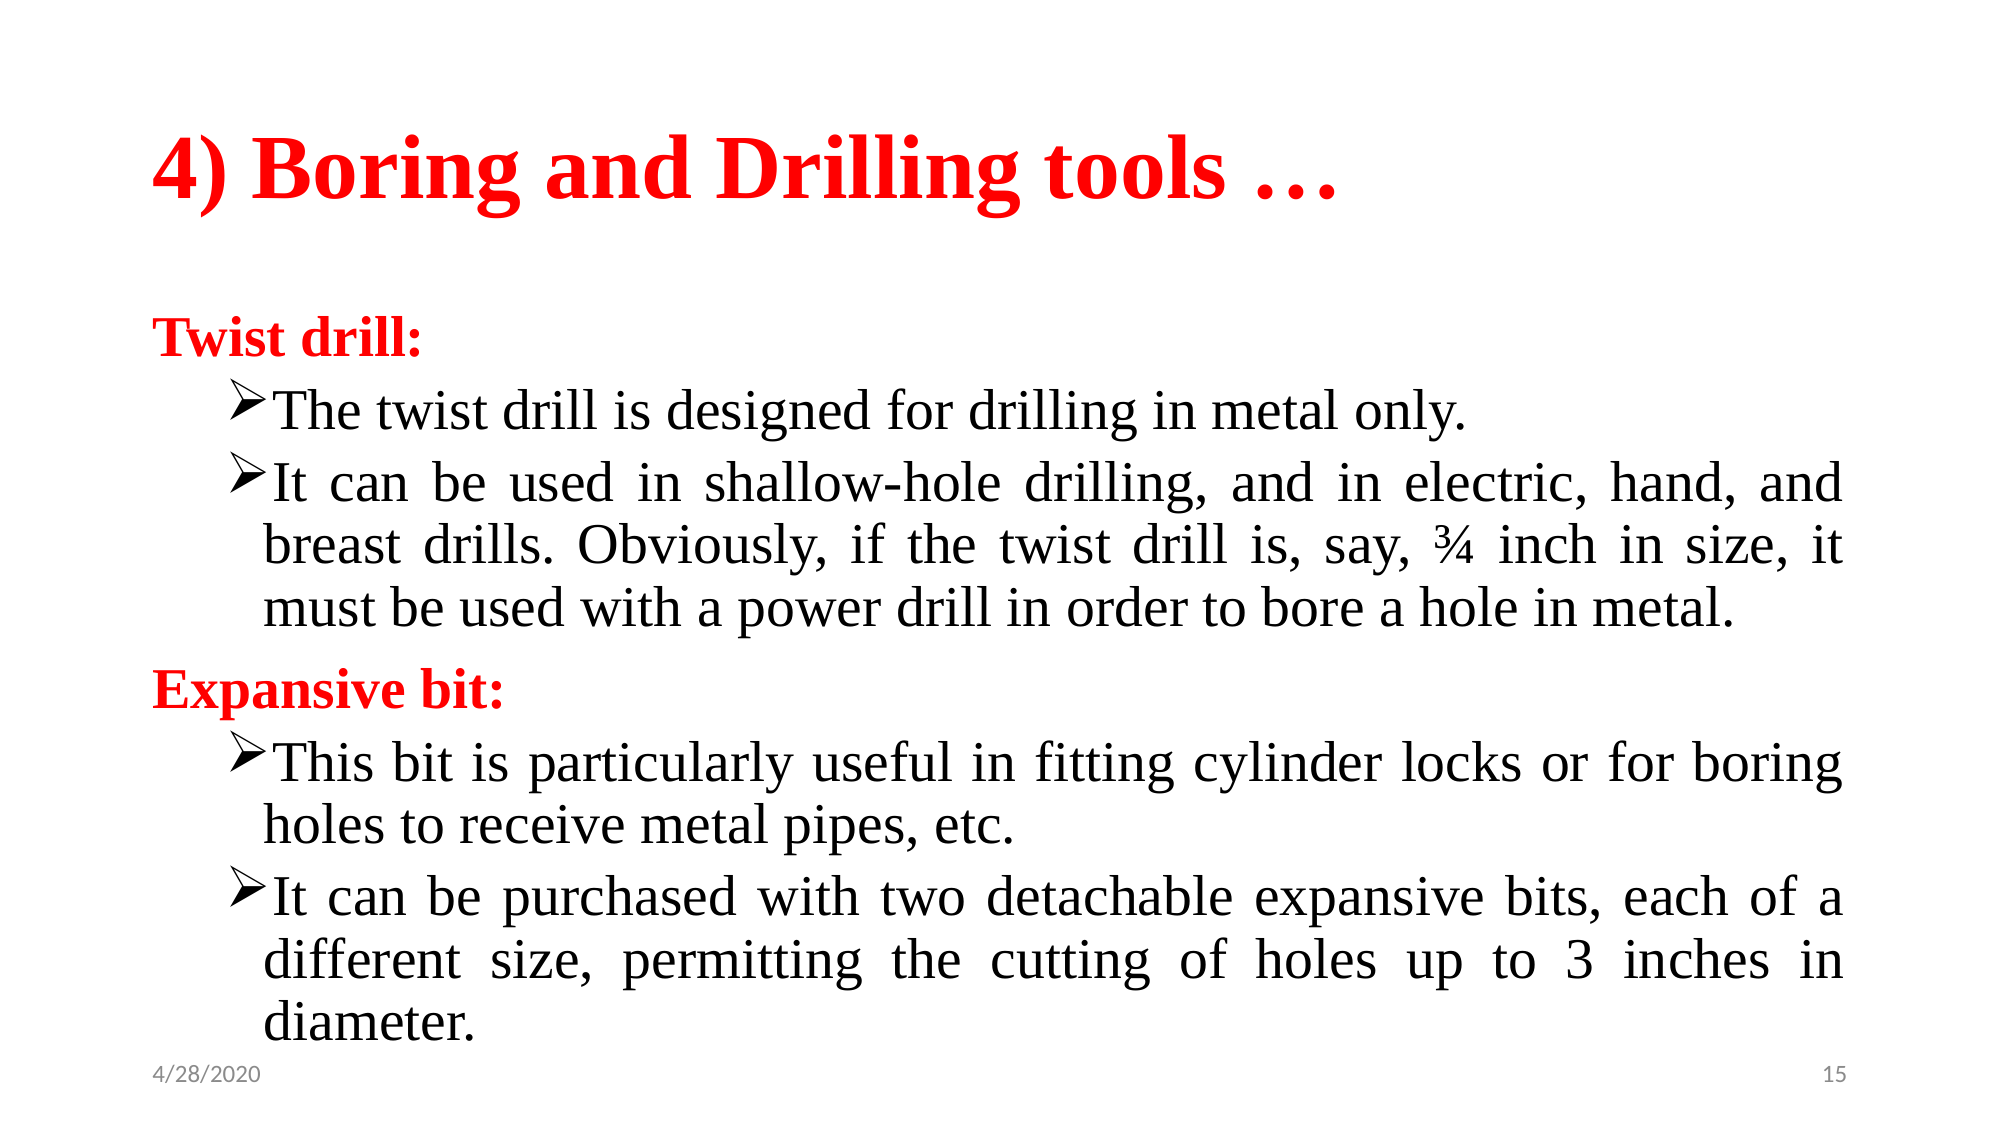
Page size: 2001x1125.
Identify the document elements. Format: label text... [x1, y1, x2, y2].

title 4) Boring and Drilling tools … [137, 59, 1863, 278]
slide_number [137, 1042, 588, 1103]
list Twist drill: The twist drill is designed for drilling in metal only. It can be used in shallow-hole drilling, and in electric, hand, and breast drills. Obviously, if the twist drill is, say, ¾ inch in size, it must be used with a power drill in order to bore a hole in metal. Expansive bit: This bit is particularly useful in fitting cylinder locks or for boring holes to receive metal pipes, etc. It can be purchased with two detachable expansive bits, each of a different size, permitting the cutting of holes up to 3 inches in diameter. [137, 299, 1863, 1066]
slide_number 15 [1412, 1042, 1863, 1103]
